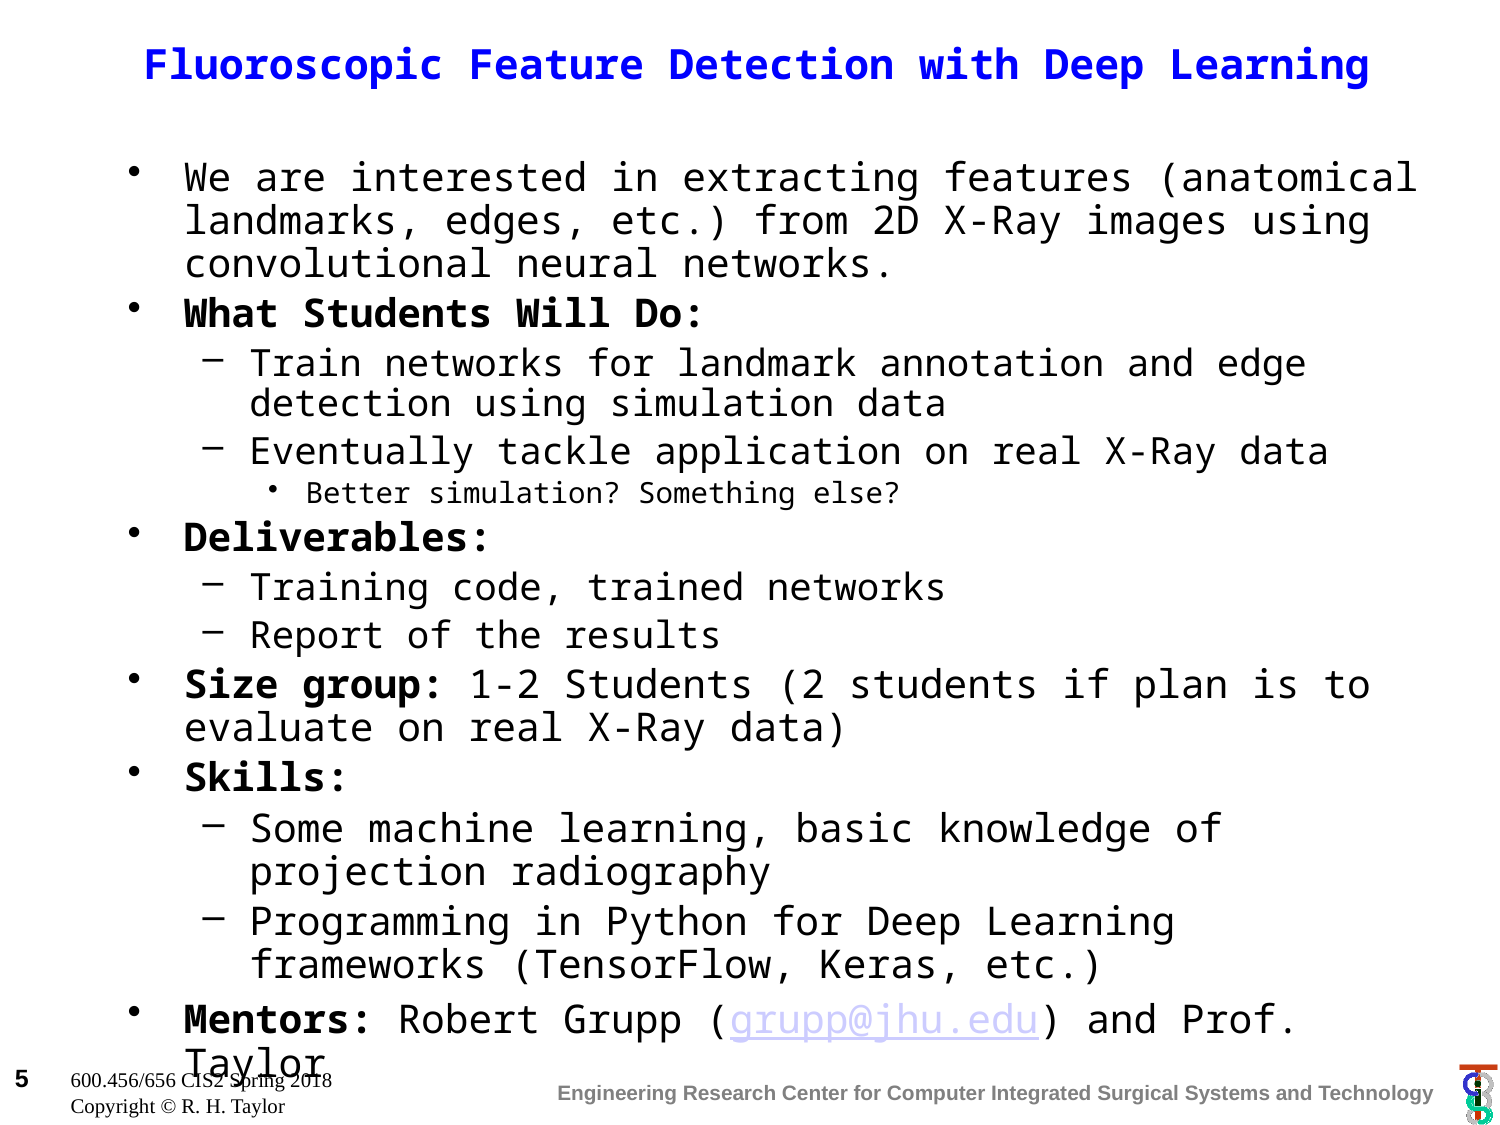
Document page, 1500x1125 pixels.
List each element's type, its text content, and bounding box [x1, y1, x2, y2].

picture [1455, 1062, 1500, 1125]
title Fluoroscopic Feature Detection with Deep Learning [49, 37, 1463, 138]
list We are interested in extracting features (anatomical landmarks, edges, etc.) from 2D X-Ray images using convolutional neural networks. What Students Will Do: Train networks for landmark annotation and edge detection using simulation data Eventually tackle application on real X-Ray data Better simulation? Something else? Deliverables: Training code, trained networks Report of the results Size group: 1-2 Students (2 students if plan is to evaluate on real X-Ray data) Skills: Some machine learning, basic knowledge of projection radiography Programming in Python for Deep Learning frameworks (TensorFlow, Keras, etc.) Mentors: Robert Grupp (grupp@jhu.edu) and Prof. Taylor [112, 149, 1451, 1051]
